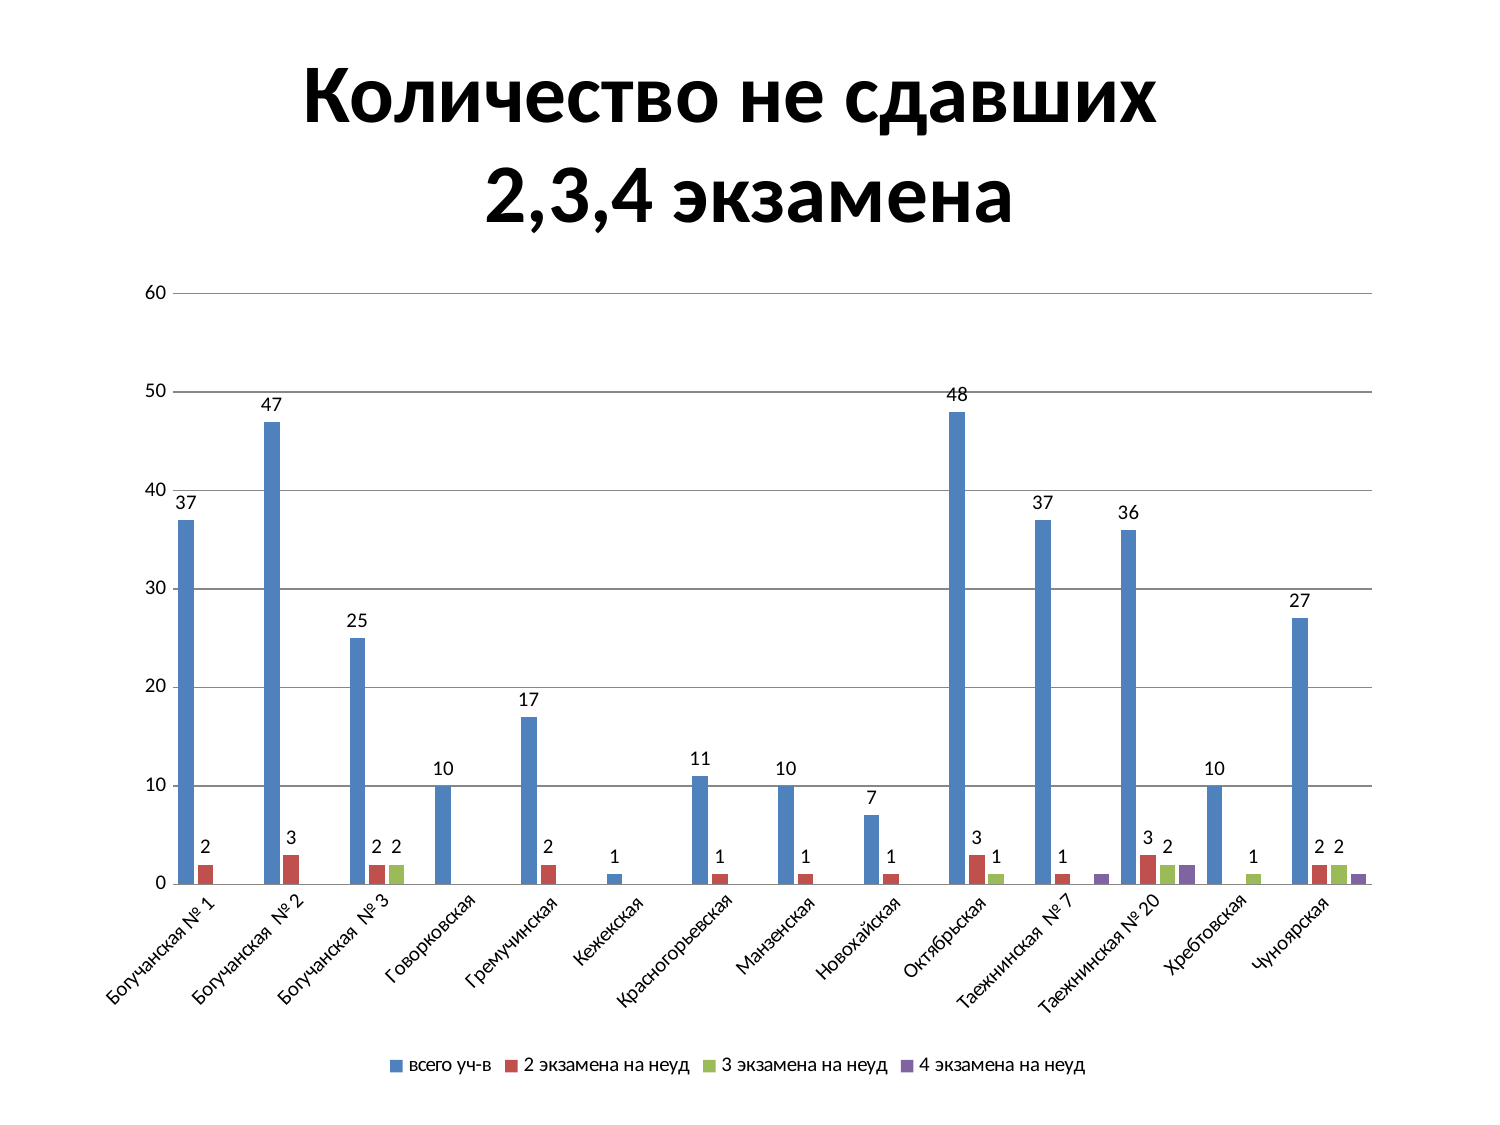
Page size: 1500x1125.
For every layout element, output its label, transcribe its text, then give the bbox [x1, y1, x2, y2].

chart [76, 266, 1399, 1083]
title Количество не сдавших 2,3,4 экзамена [75, 45, 1425, 233]
